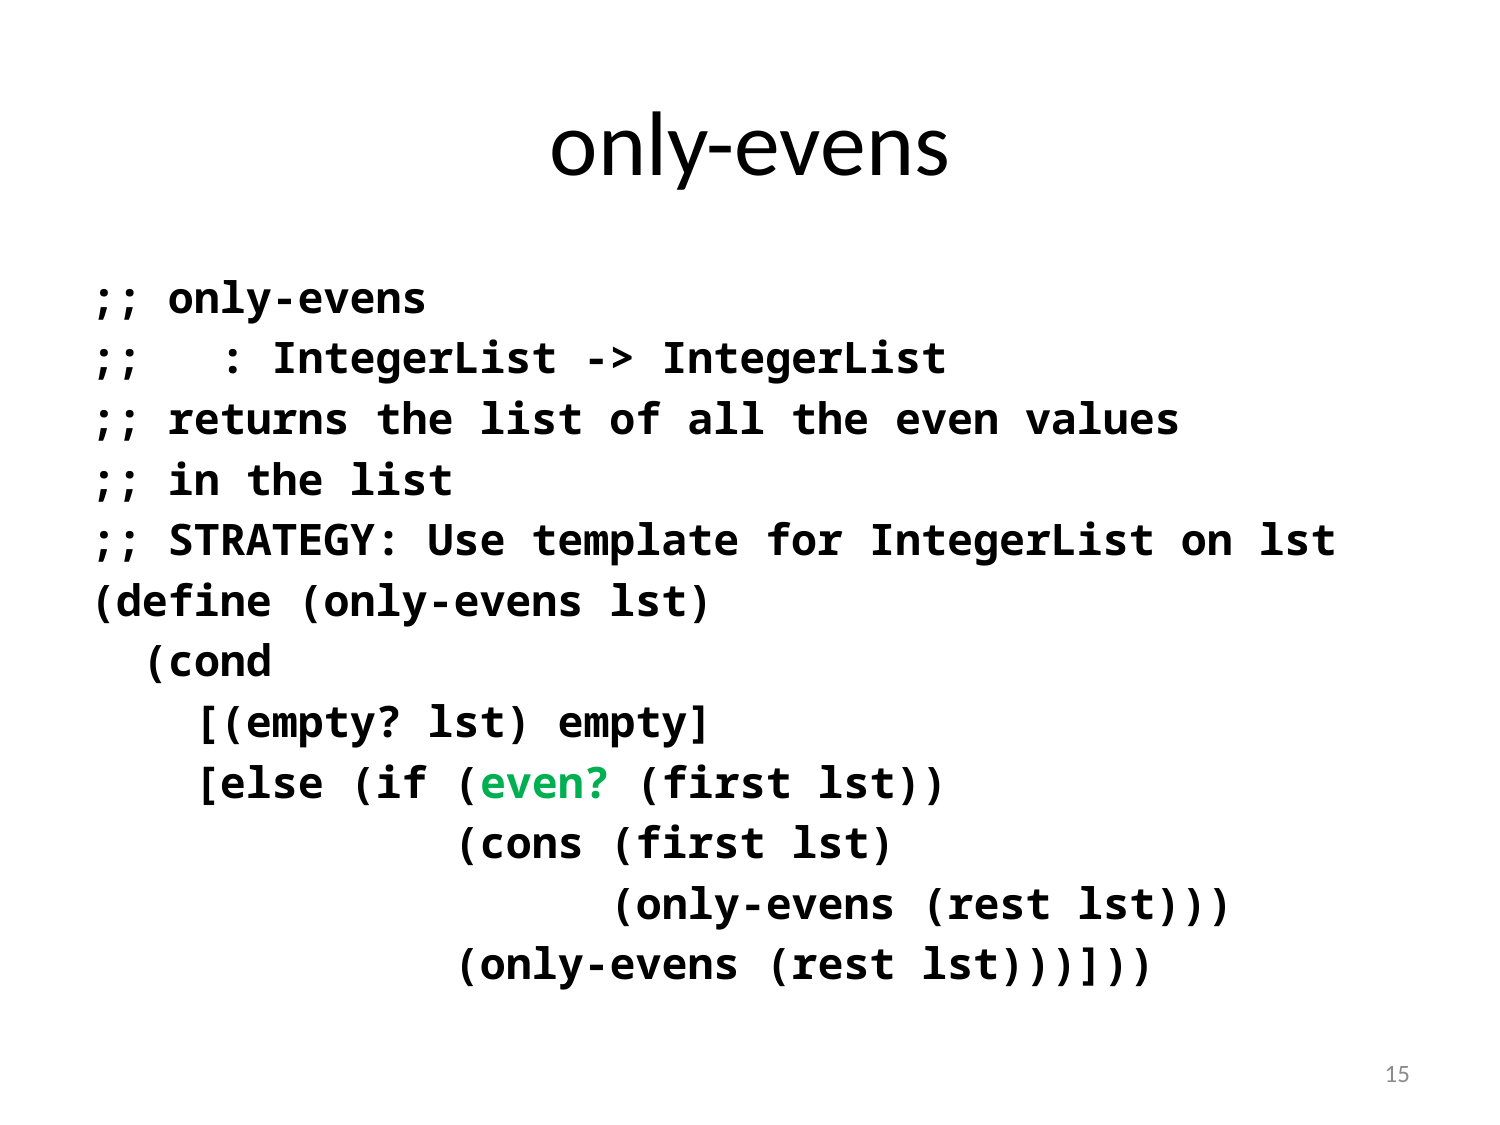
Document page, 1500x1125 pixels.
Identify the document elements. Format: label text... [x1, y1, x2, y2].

slide_number 15 [1074, 1042, 1425, 1103]
list ;; only-evens ;; : IntegerList -> IntegerList ;; returns the list of all the even values ;; in the list ;; STRATEGY: Use template for IntegerList on lst (define (only-evens lst) (cond [(empty? lst) empty] [else (if (even? (first lst)) (cons (first lst) (only-evens (rest lst))) (only-evens (rest lst)))])) [75, 262, 1425, 1005]
title only-evens [75, 45, 1425, 233]
